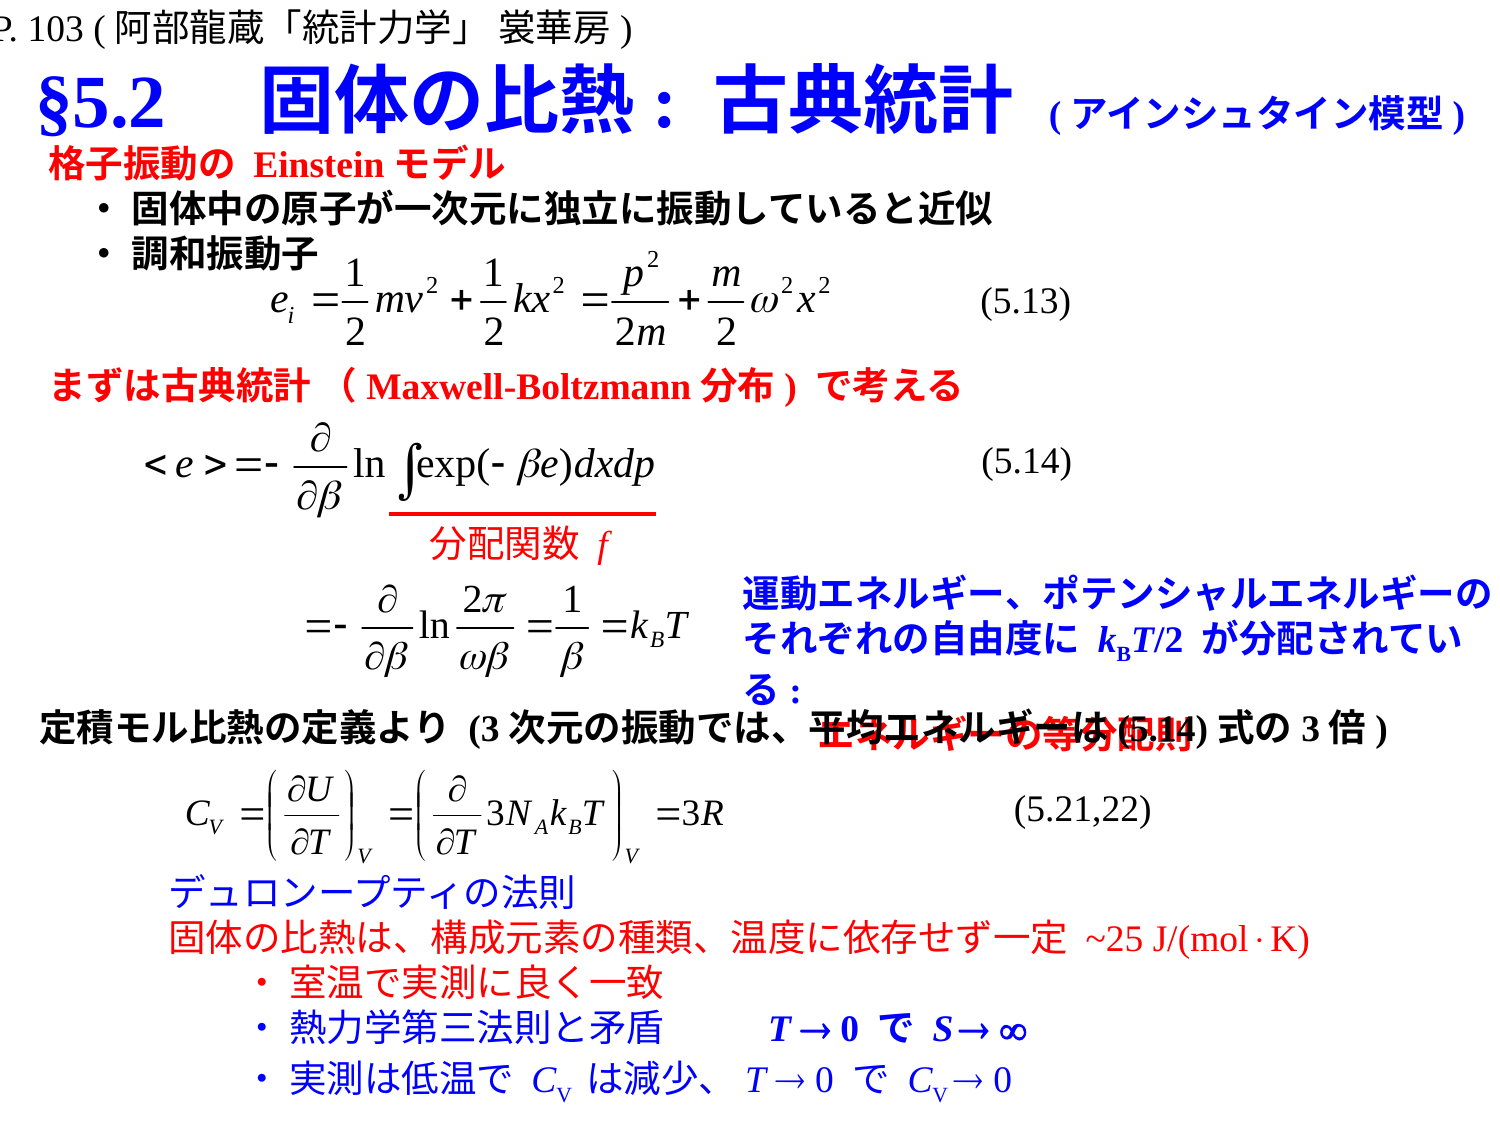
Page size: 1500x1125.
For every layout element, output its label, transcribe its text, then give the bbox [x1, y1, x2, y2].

text_box まずは古典統計 （Maxwell-Boltzmann分布) で考える [33, 354, 980, 415]
title §5.2 固体の比熱: 古典統計 (アインシュタイン模型) [0, 22, 1500, 173]
text_box (5.21,22) [999, 776, 1167, 836]
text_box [180, 762, 733, 872]
text_box (5.13) [965, 269, 1087, 329]
text_box P. 103 (阿部龍蔵「統計力学」 裳華房) [0, 0, 648, 57]
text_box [264, 239, 840, 355]
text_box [137, 411, 664, 527]
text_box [296, 574, 701, 685]
text_box (5.14) [966, 429, 1088, 489]
text_box 格子振動の Einsteinモデル ・ 固体中の原子が一次元に独立に振動していると近似 ・ 調和振動子 [33, 132, 1009, 282]
text_box 運動エネルギー、ポテンシャルエネルギーの それぞれの自由度に kBT/2 が分配されている: エネルギーの等分配則 [728, 562, 1500, 764]
text_box 分配関数 f [415, 534, 623, 573]
text_box 定積モル比熱の定義より (3次元の振動では、平均エネルギーは(5.14)式の3倍) [24, 696, 1403, 757]
